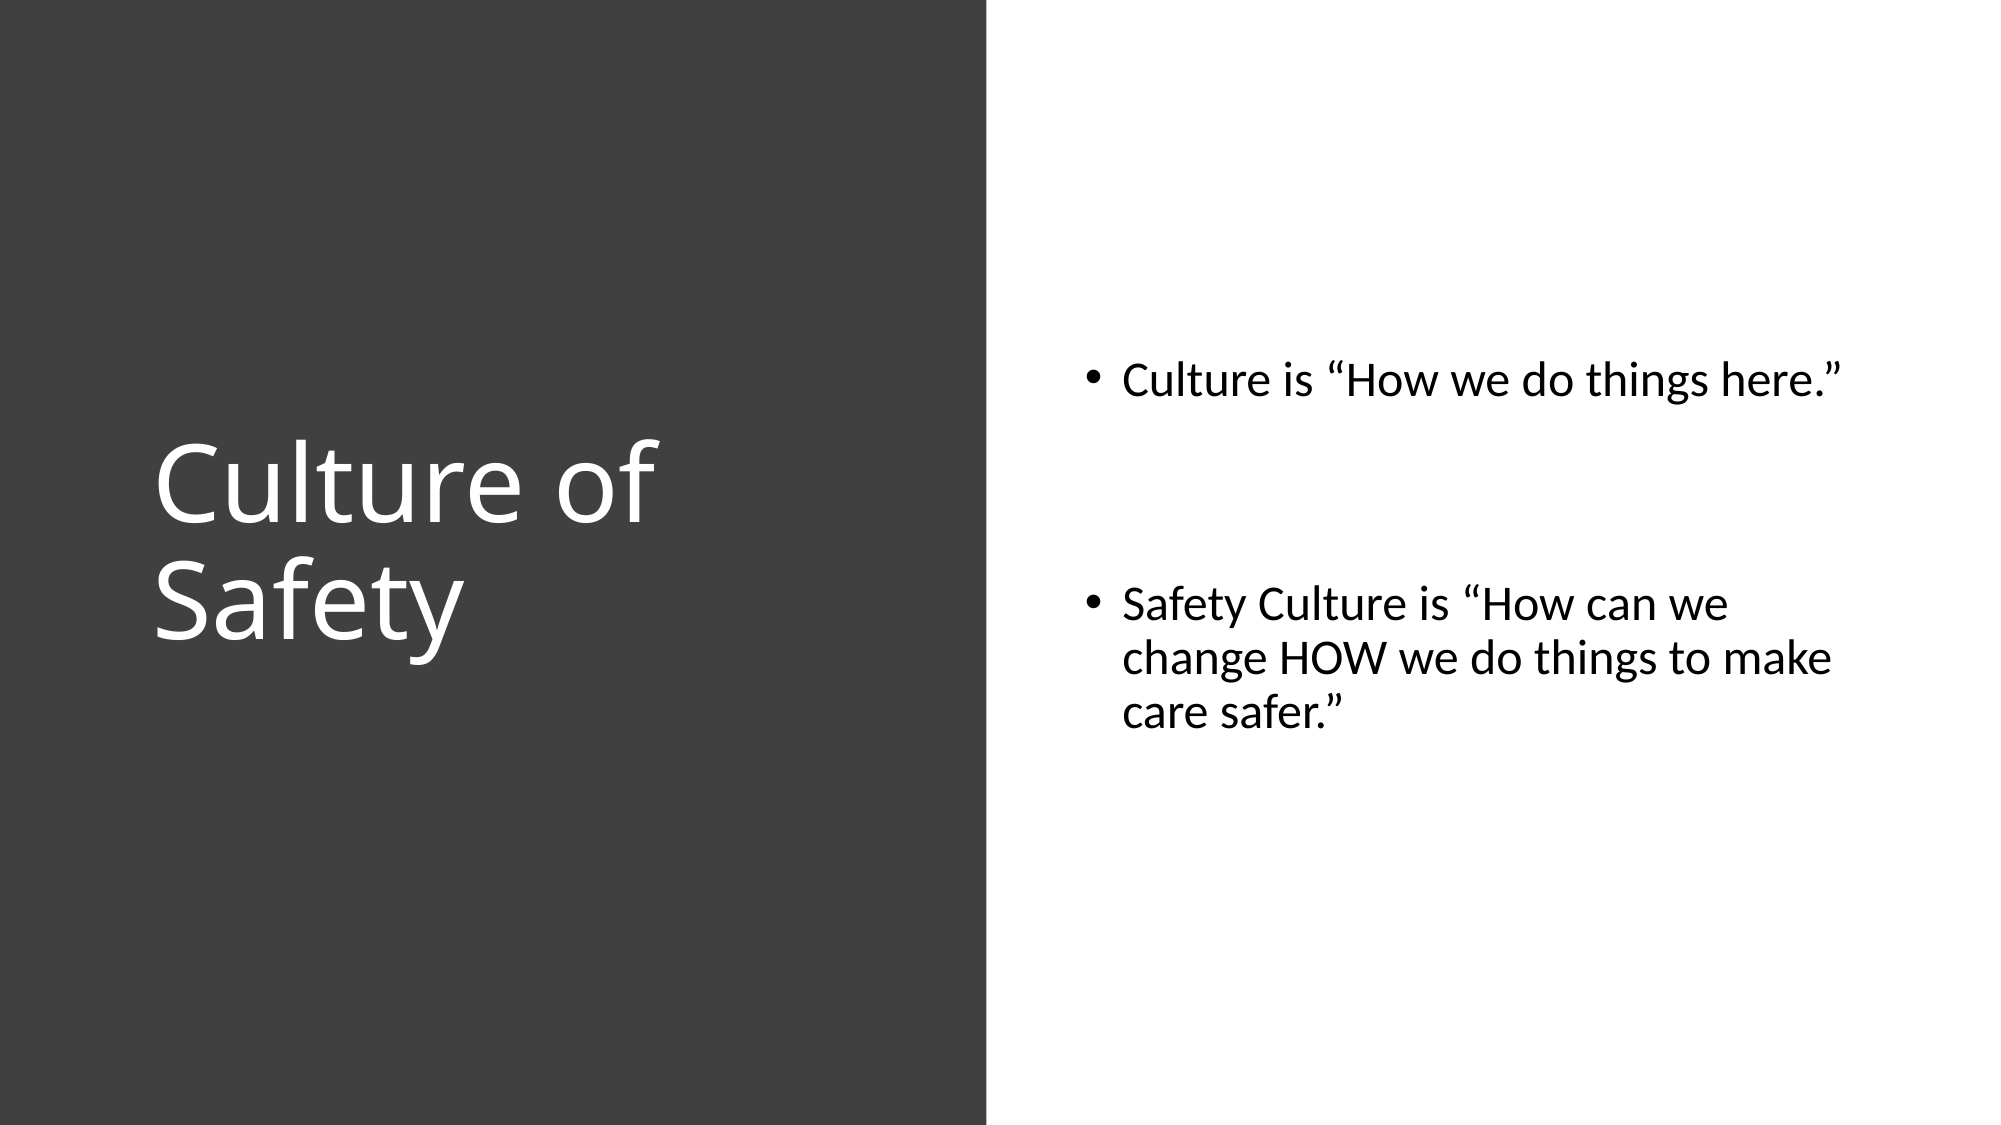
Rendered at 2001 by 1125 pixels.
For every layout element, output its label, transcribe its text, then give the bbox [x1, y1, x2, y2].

text_box [0, 0, 987, 1125]
title Culture of Safety [137, 101, 925, 990]
list Culture is “How we do things here.” Safety Culture is “How can we change HOW we do things to make care safer.” [1069, 101, 1863, 990]
